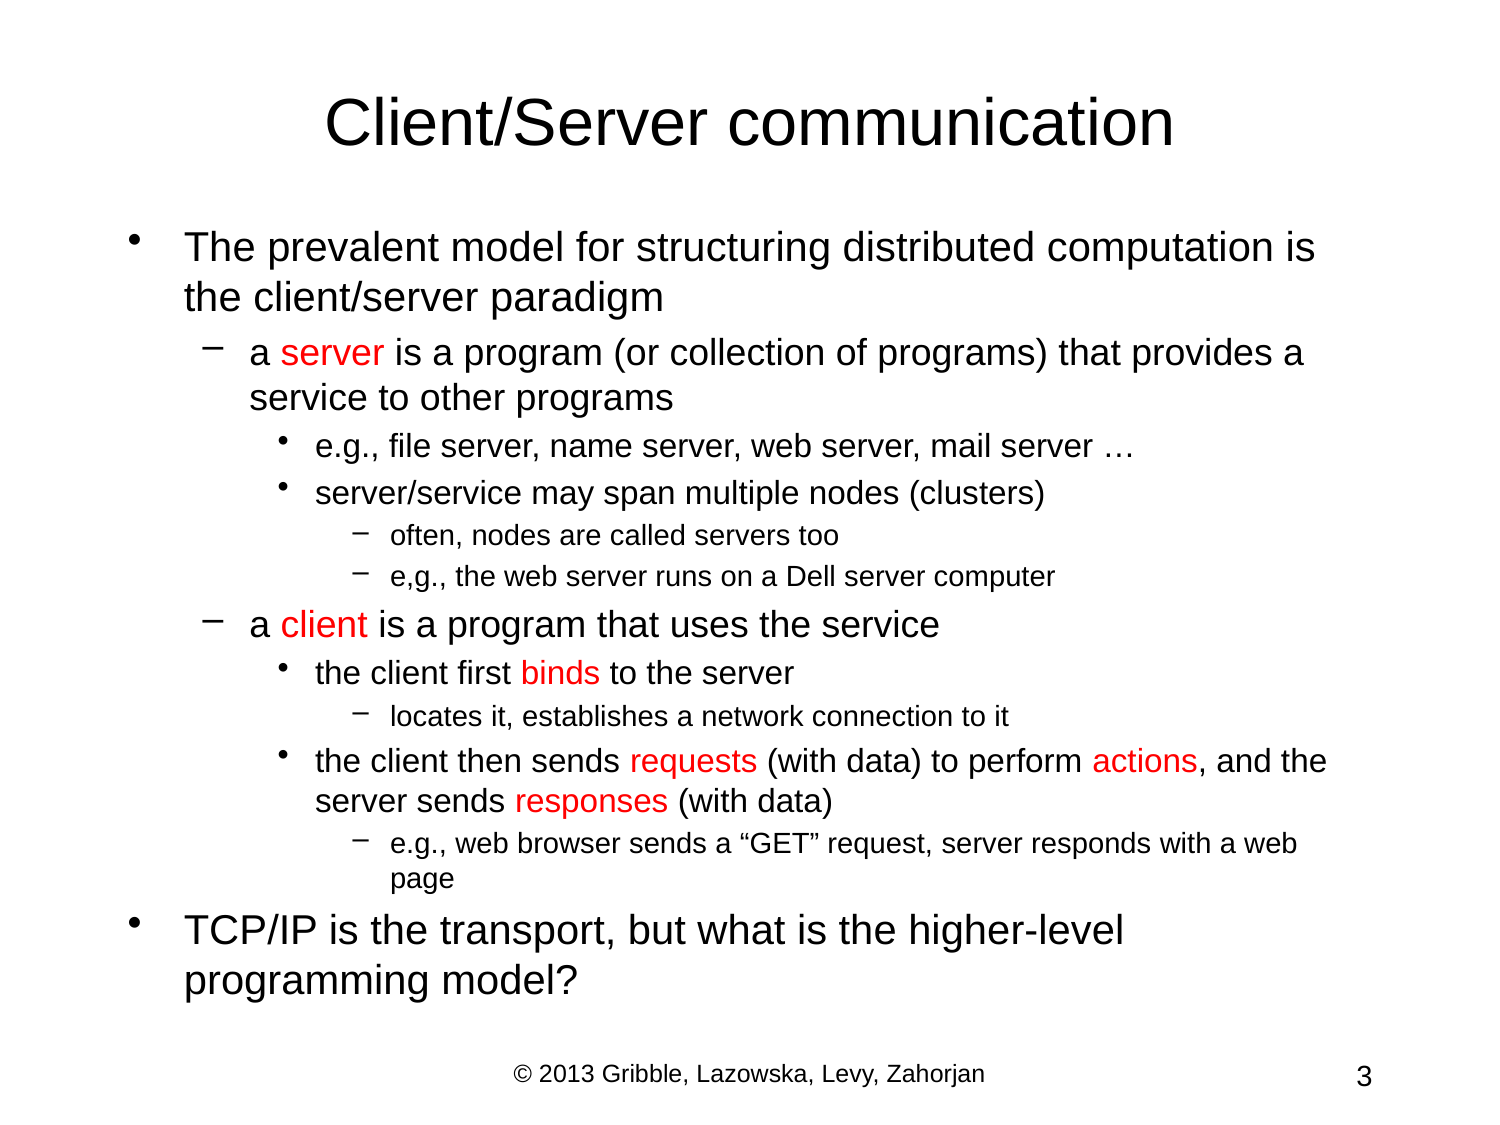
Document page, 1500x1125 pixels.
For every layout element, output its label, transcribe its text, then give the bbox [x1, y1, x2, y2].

list The prevalent model for structuring distributed computation is the client/server paradigm a server is a program (or collection of programs) that provides a service to other programs e.g., file server, name server, web server, mail server … server/service may span multiple nodes (clusters) often, nodes are called servers too e,g., the web server runs on a Dell server computer a client is a program that uses the service the client first binds to the server locates it, establishes a network connection to it the client then sends requests (with data) to perform actions, and the server sends responses (with data) e.g., web browser sends a “GET” request, server responds with a web page TCP/IP is the transport, but what is the higher-level programming model? [112, 212, 1388, 1025]
footer © 2013 Gribble, Lazowska, Levy, Zahorjan [450, 1050, 1050, 1100]
title Client/Server communication [112, 62, 1388, 175]
slide_number 3 [1074, 1050, 1388, 1100]
